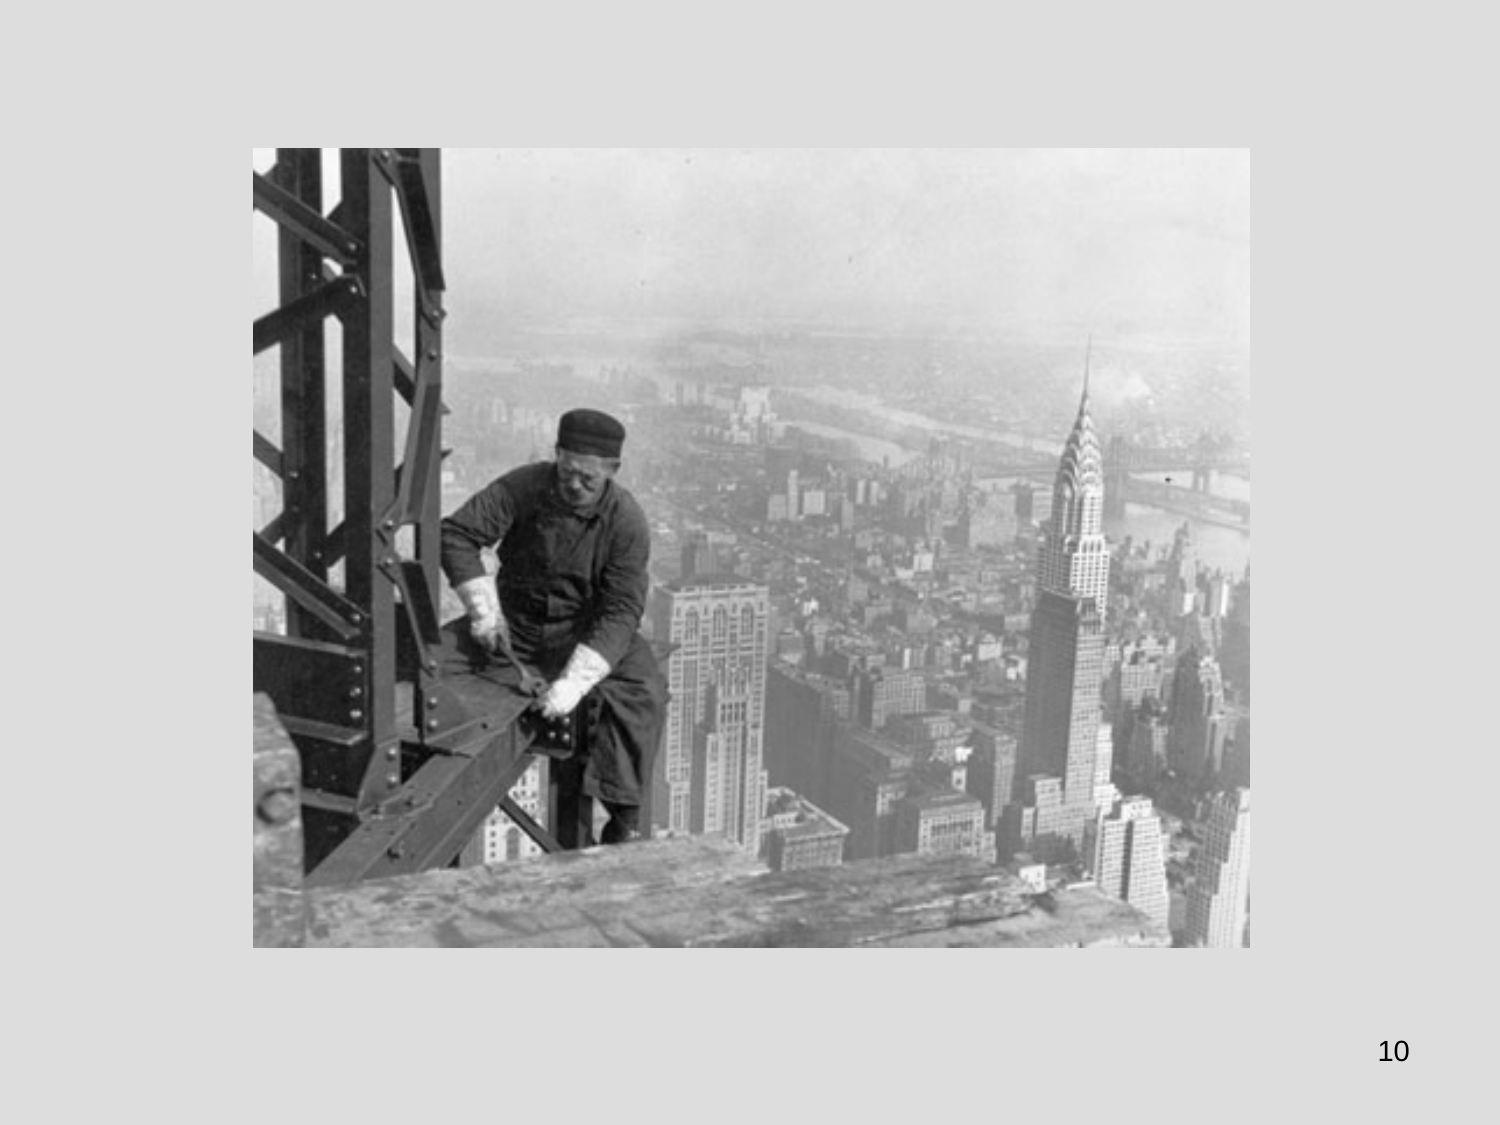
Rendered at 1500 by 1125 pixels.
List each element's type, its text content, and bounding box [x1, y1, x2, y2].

slide_number 10 [1074, 1024, 1426, 1103]
picture [253, 148, 1250, 948]
